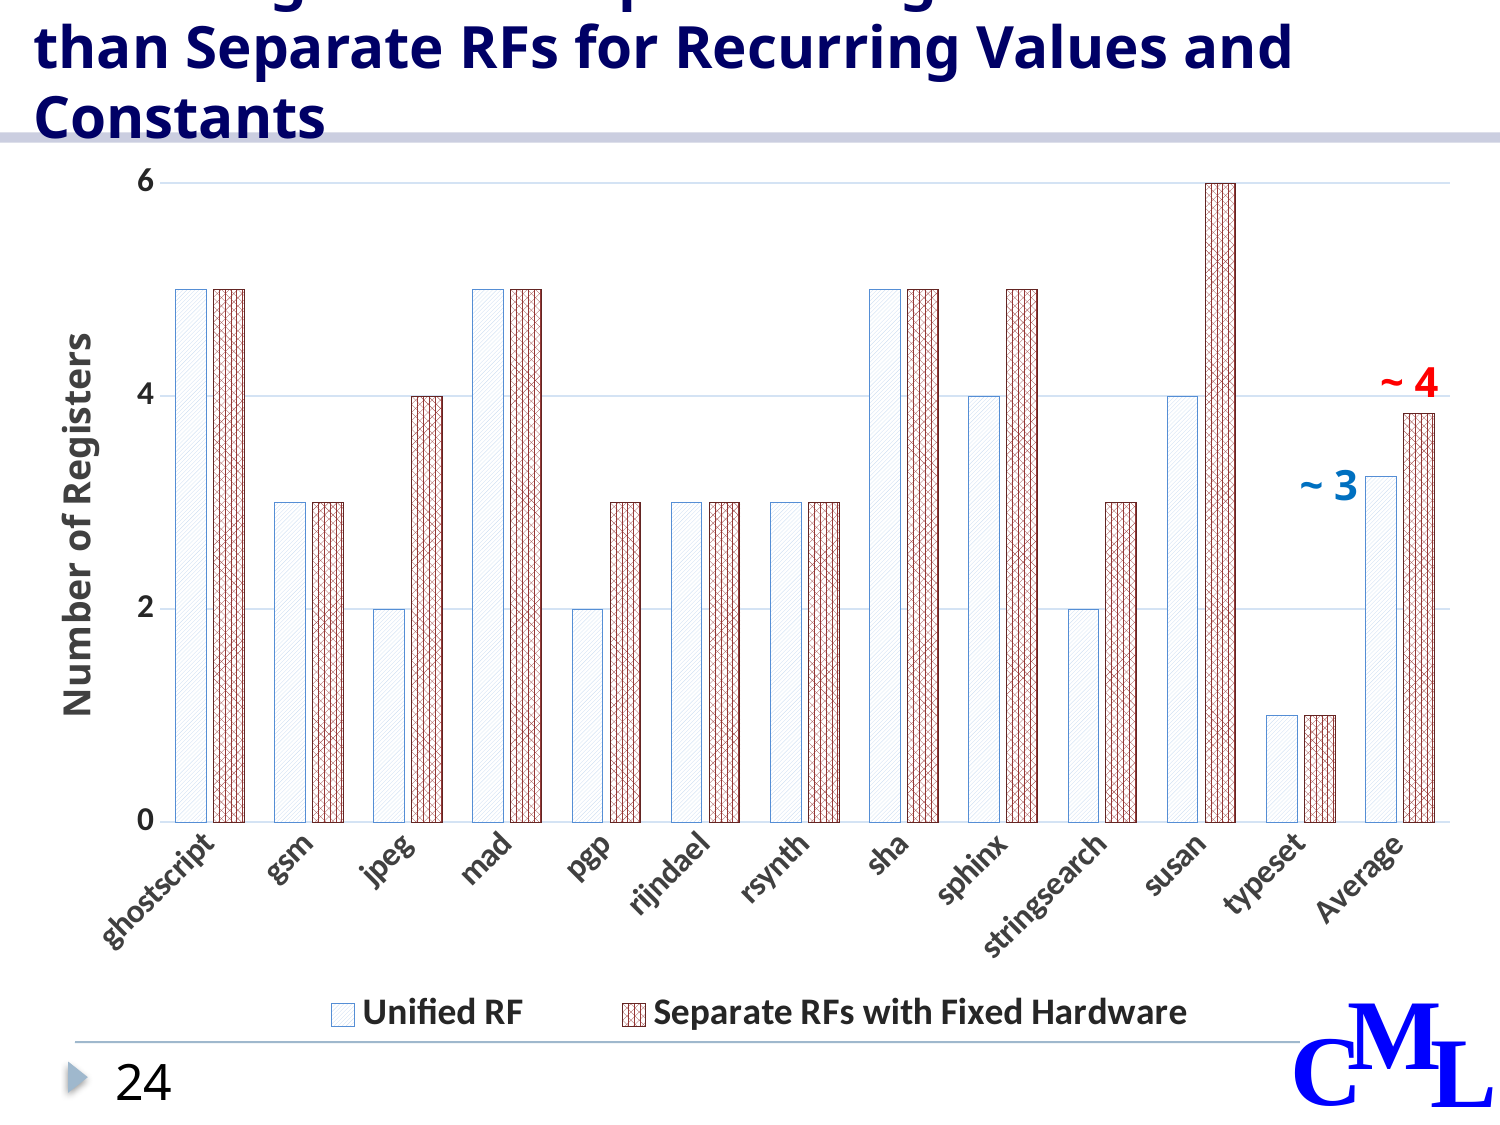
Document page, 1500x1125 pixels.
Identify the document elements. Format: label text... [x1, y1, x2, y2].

title RF Configuration Improves Register Utilization than Separate RFs for Recurring Values and Constants [18, 73, 1500, 158]
slide_number 24 [100, 1075, 313, 1103]
chart [28, 162, 1492, 1064]
